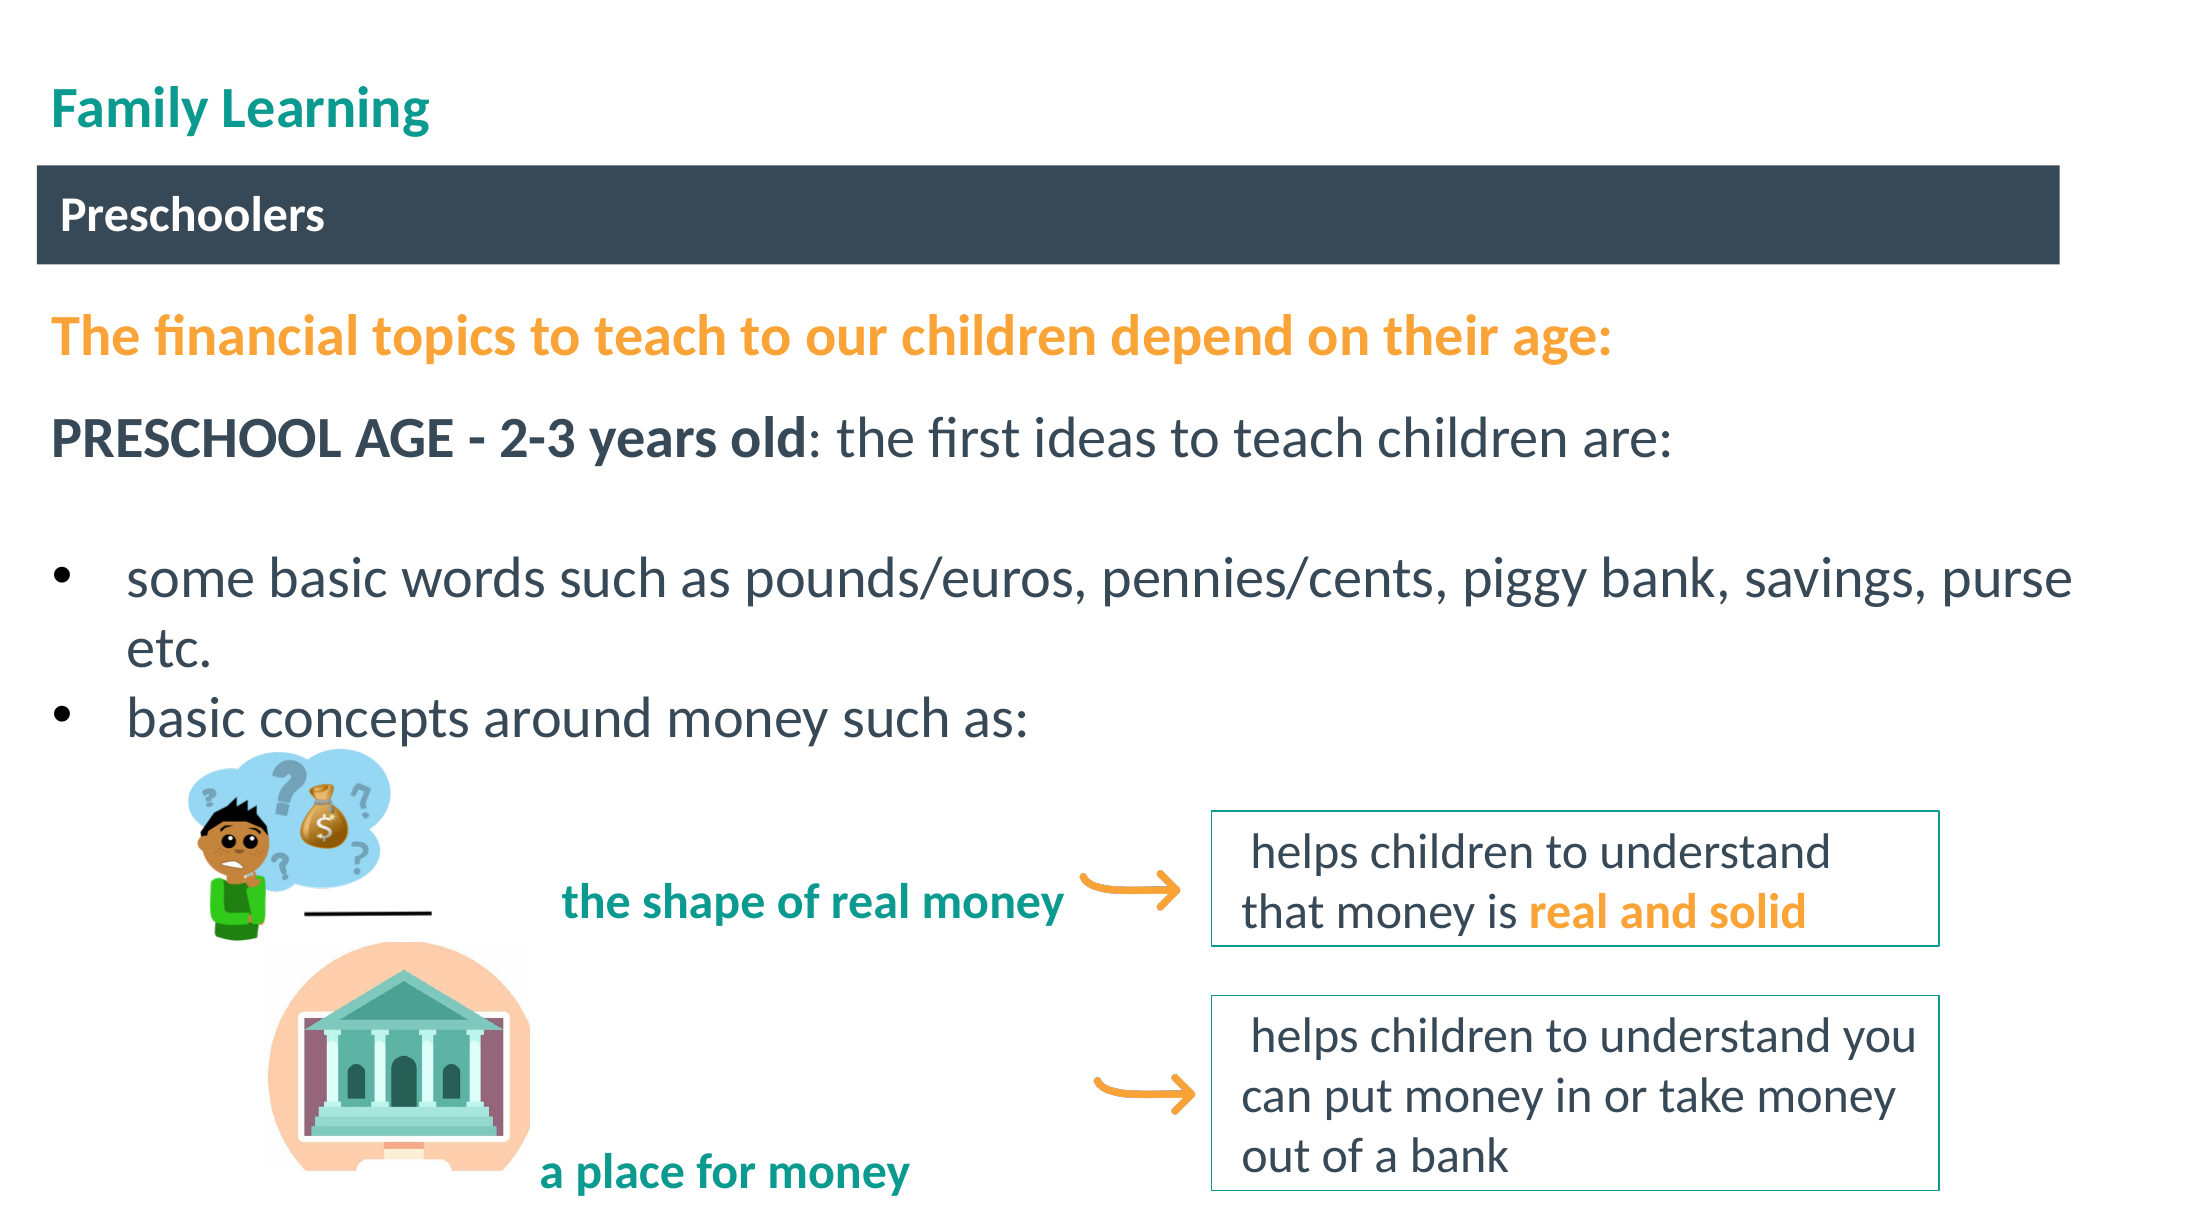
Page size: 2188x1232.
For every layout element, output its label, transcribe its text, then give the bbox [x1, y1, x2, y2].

text_box The financial topics to teach to our children depend on their age: [36, 289, 1730, 375]
text_box PRESCHOOL AGE - 2-3 years old: the first ideas to teach children are: some basic words such as pounds/euros, pennies/cents, piggy bank, savings, purse etc. basic concepts around money such as: the shape of real money a place for money [36, 391, 2132, 1207]
text_box helps children to understand you can put money in or take money out of a bank [1211, 995, 1940, 1191]
picture [187, 746, 531, 1172]
list Preschoolers [36, 165, 2060, 265]
title Family Learning [39, 49, 2063, 168]
picture [1069, 832, 1185, 948]
picture [1084, 1036, 1200, 1152]
text_box helps children to understand that money is real and solid [1211, 810, 1940, 946]
